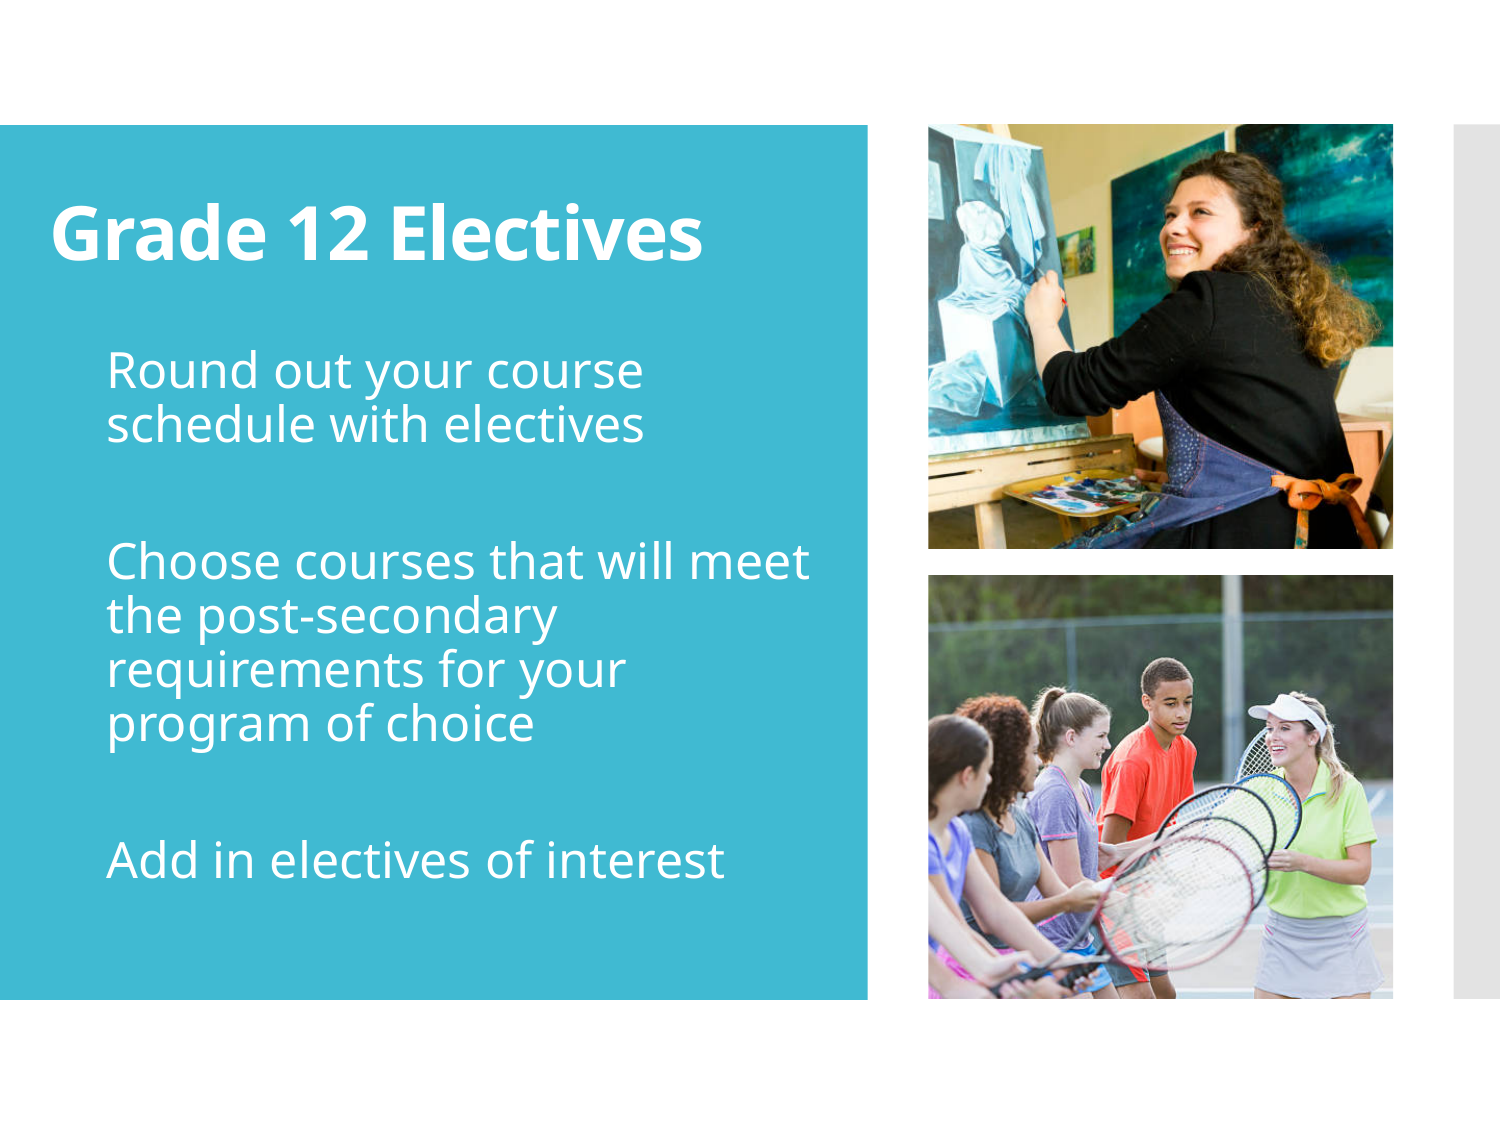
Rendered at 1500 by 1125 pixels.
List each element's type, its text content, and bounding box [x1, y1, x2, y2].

text_box Round out your course schedule with electives Choose courses that will meet the post-secondary requirements for your program of choice Add in electives of interest [35, 338, 830, 999]
text_box [0, 124, 869, 1001]
picture [928, 124, 1394, 549]
picture [928, 574, 1394, 1000]
text_box Grade 12 Electives [34, 132, 829, 339]
text_box [0, 0, 1500, 1125]
text_box [1453, 124, 1500, 1000]
